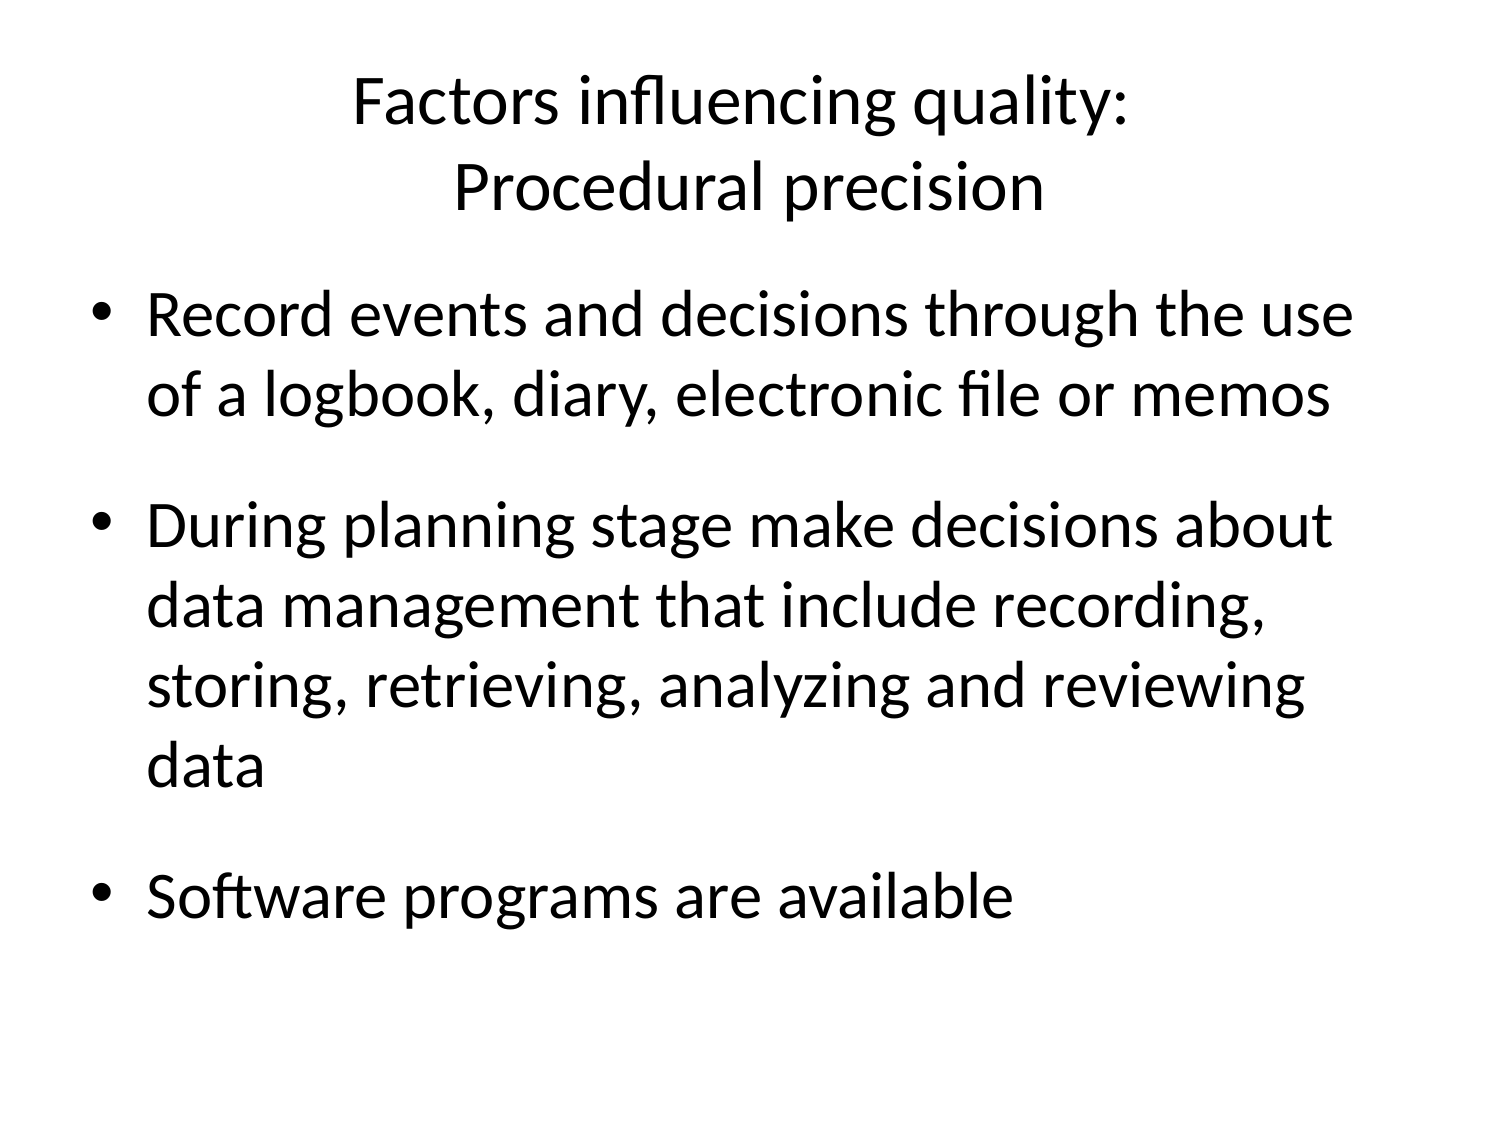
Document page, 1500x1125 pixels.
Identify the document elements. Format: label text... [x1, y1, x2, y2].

title Factors influencing quality: Procedural precision [75, 45, 1425, 233]
list Record events and decisions through the use of a logbook, diary, electronic file or memos During planning stage make decisions about data management that include recording, storing, retrieving, analyzing and reviewing data Software programs are available [75, 262, 1425, 1005]
